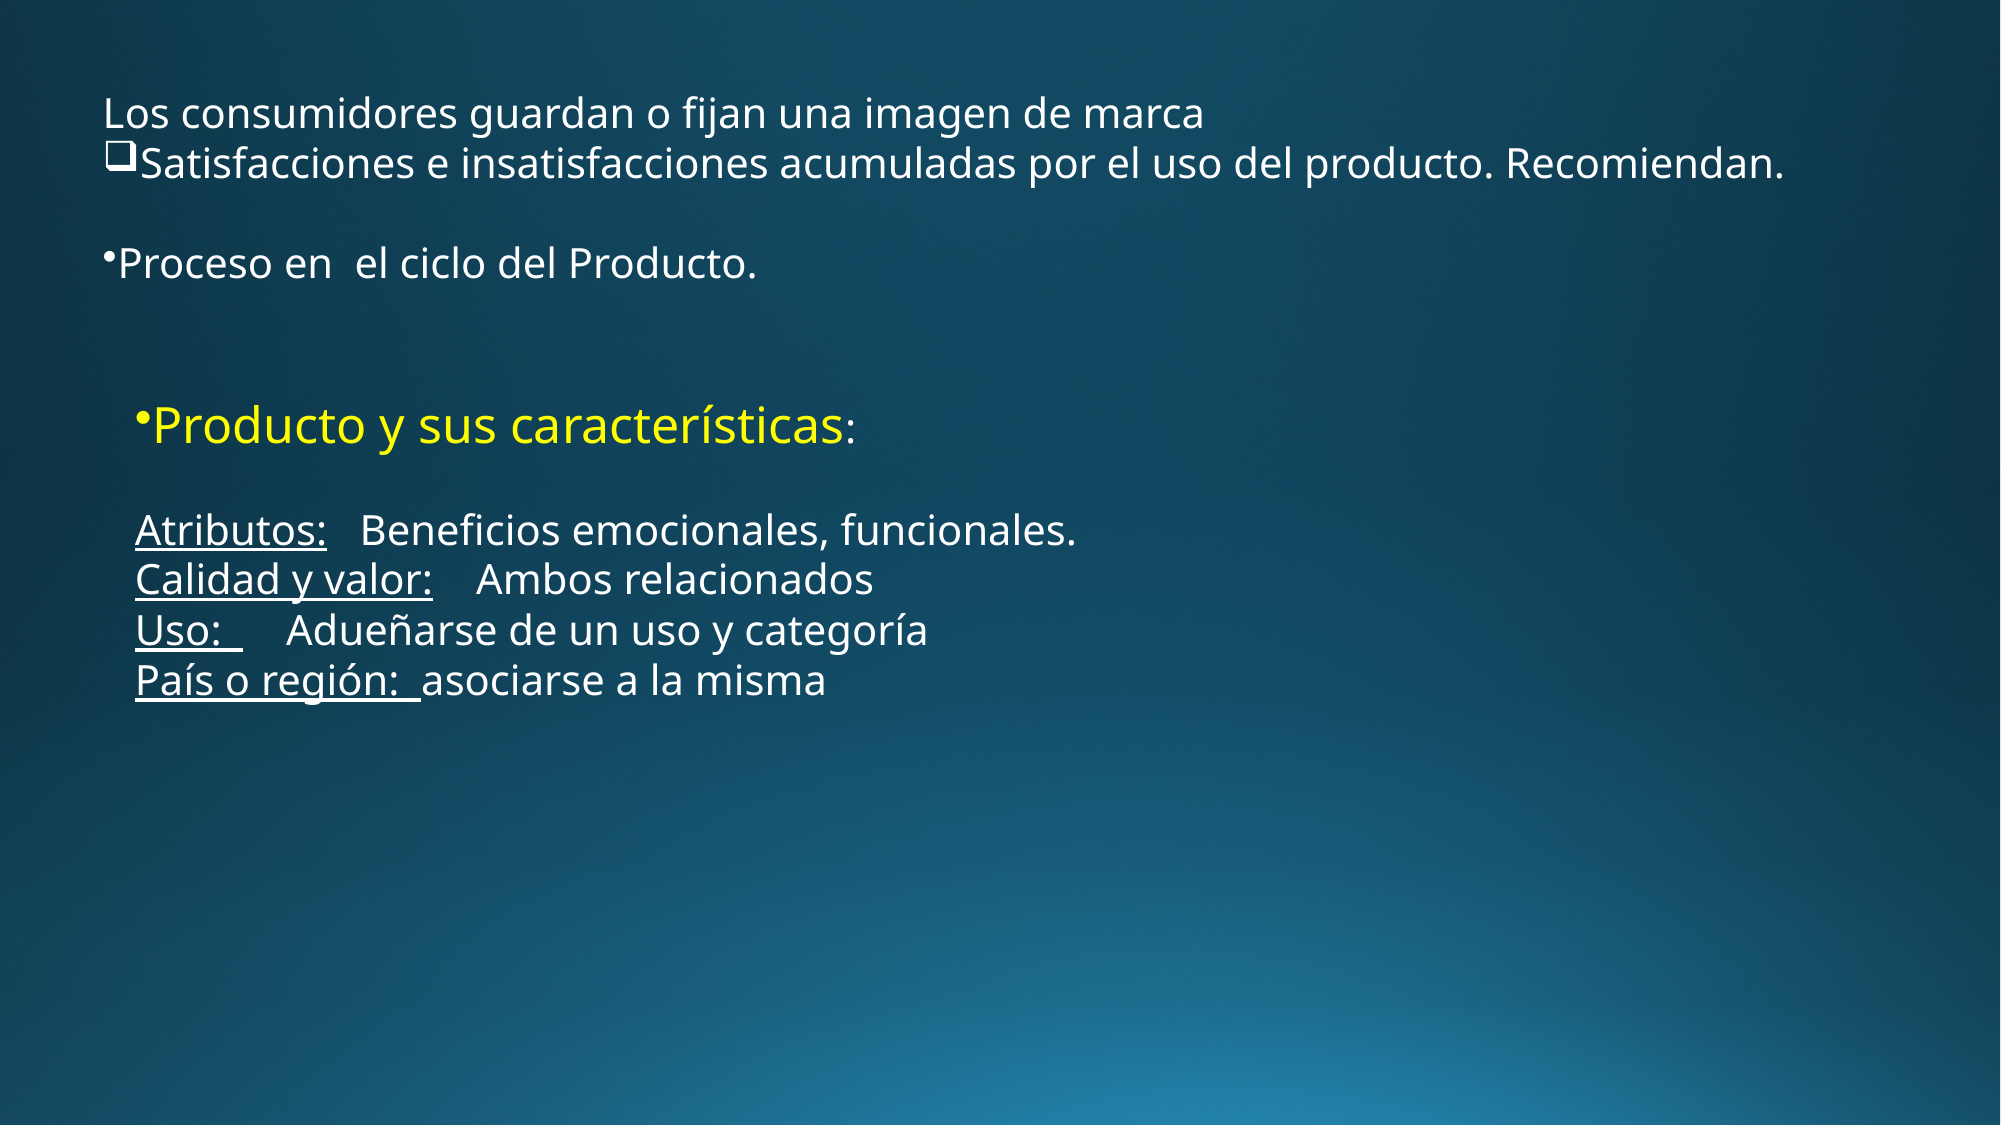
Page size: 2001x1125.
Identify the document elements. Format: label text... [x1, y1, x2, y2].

text_box Producto y sus características: Atributos: Beneficios emocionales, funcionales. Calidad y valor: Ambos relacionados Uso: Adueñarse de un uso y categoría País o región: asociarse a la misma [119, 385, 1500, 711]
text_box Los consumidores guardan o fijan una imagen de marca Satisfacciones e insatisfacciones acumuladas por el uso del producto. Recomiendan. Proceso en el ciclo del Producto. [87, 79, 1960, 295]
picture [0, 0, 2001, 1125]
